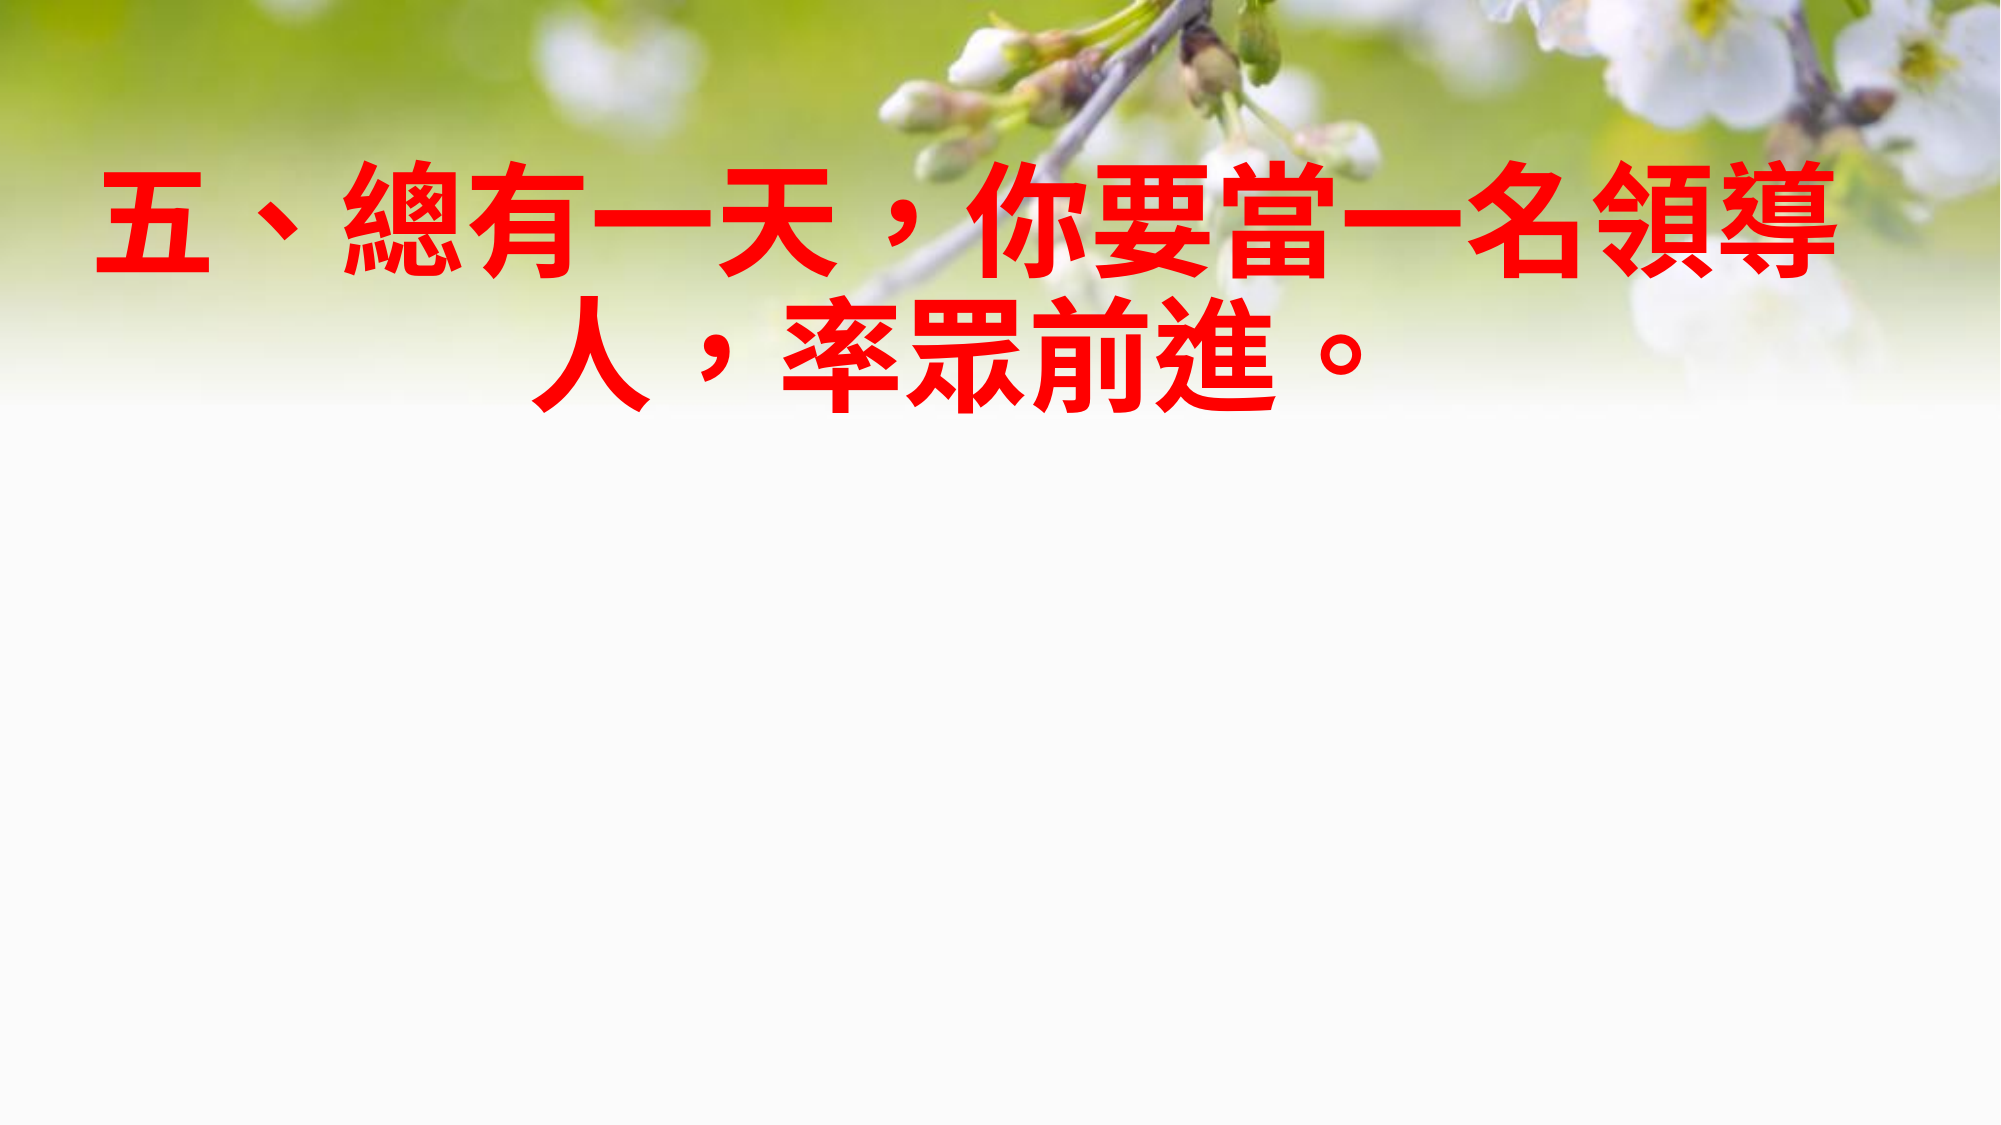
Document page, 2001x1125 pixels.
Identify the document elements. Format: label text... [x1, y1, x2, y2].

picture [0, 0, 2001, 1125]
title 五、總有一天，你要當一名領導人，率眾前進。 [30, 117, 1902, 471]
